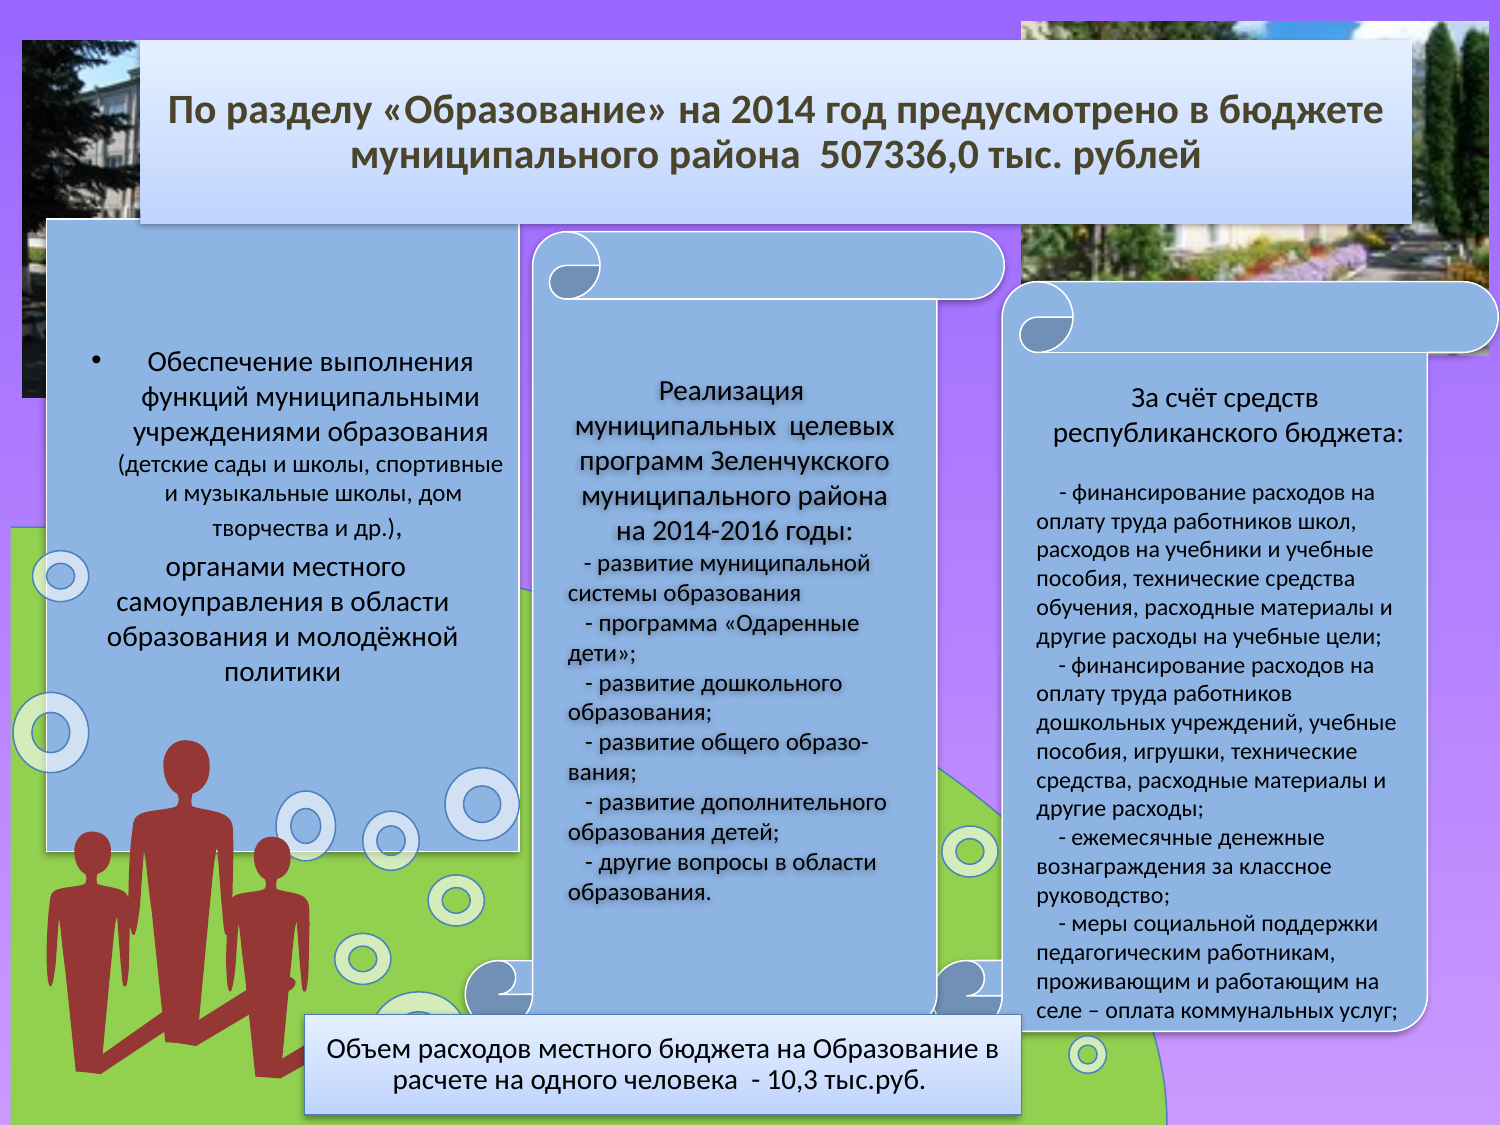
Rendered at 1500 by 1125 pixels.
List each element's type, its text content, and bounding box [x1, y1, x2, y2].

text_box [428, 874, 485, 926]
text_box [32, 550, 89, 602]
text_box [377, 937, 391, 981]
text_box За счёт средств республиканского бюджета: - финансирование расходов на оплату труда работников школ, расходов на учебники и учебные пособия, технические средства обучения, расходные материалы и другие расходы на учебные цели; - финансирование расходов на оплату труда работников дошкольных учреждений, учебные пособия, игрушки, технические средства, расходные материалы и другие расходы; - ежемесячные денежные вознаграждения за классное руководство; - меры социальной поддержки педагогическим работникам, проживающим и работающим на селе – оплата коммунальных услуг; [1021, 363, 1436, 1086]
text_box [377, 811, 420, 871]
picture [22, 40, 490, 398]
text_box Объем расходов местного бюджета на Образование в расчете на одного человека - 10,3 тыс.руб. [304, 1014, 1022, 1116]
text_box [13, 692, 89, 771]
text_box [378, 991, 460, 1012]
text_box [1068, 1035, 1107, 1074]
text_box [10, 527, 1167, 1125]
text_box [464, 232, 1006, 1012]
list Обеспечение выполнения функций муниципальными учреждениями образования (детские сады и школы, спортивные и музыкальные школы, дом творчества и др.), органами местного самоуправления в области образования и молодёжной политики [46, 232, 520, 852]
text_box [46, 739, 373, 1079]
text_box [445, 767, 520, 841]
text_box Реализация муниципальных целевых программ Зеленчукского муниципального района на 2014-2016 годы: - развитие муниципальной системы образования - программа «Одаренные дети»; - развитие дошкольного образования; - развитие общего образо-вания; - развитие дополнительного образования детей; - другие вопросы в области образования. [552, 328, 917, 914]
text_box [942, 288, 1021, 1013]
picture [1021, 21, 1489, 356]
text_box [1493, 297, 1499, 337]
text_box По разделу «Образование» на 2014 год предусмотрено в бюджете муниципального района 507336,0 тыс. рублей [491, 40, 1016, 225]
text_box [941, 826, 999, 877]
